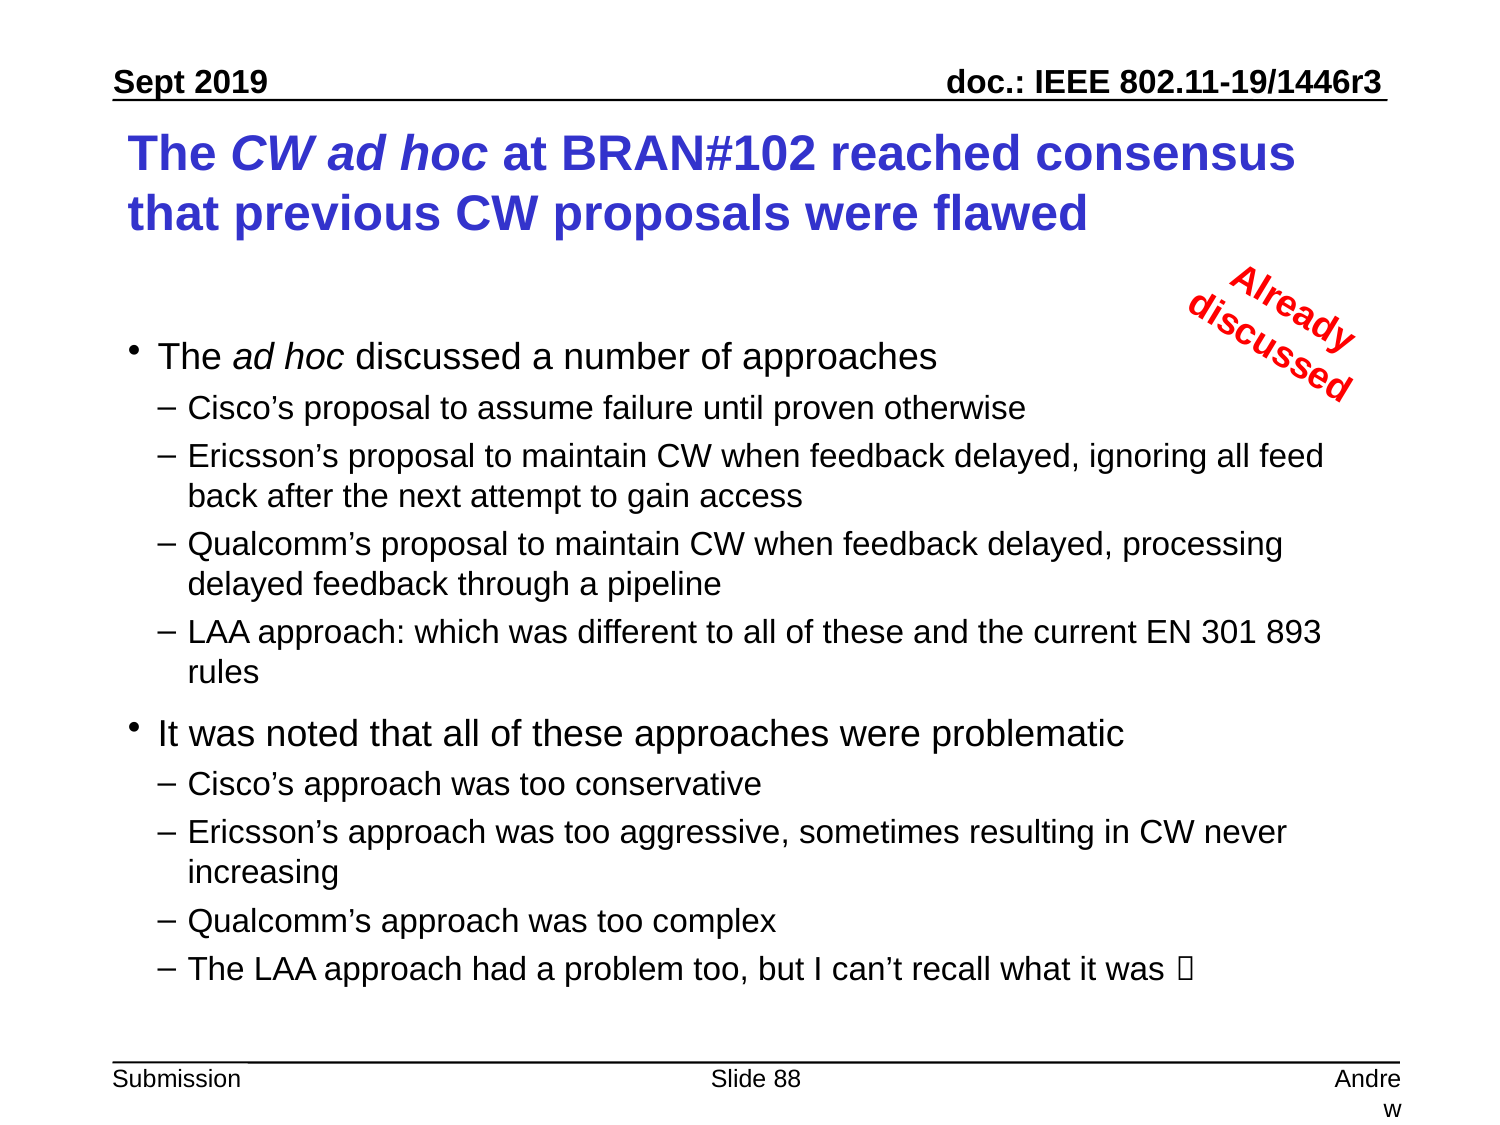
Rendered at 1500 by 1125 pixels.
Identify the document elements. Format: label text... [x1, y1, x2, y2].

slide_number Slide 88 [709, 1061, 803, 1093]
text_box Already discussed [1175, 221, 1407, 403]
footer Andrew Myles, Cisco [1320, 1061, 1402, 1093]
list The ad hoc discussed a number of approaches Cisco’s proposal to assume failure until proven otherwise Ericsson’s proposal to maintain CW when feedback delayed, ignoring all feed back after the next attempt to gain access Qualcomm’s proposal to maintain CW when feedback delayed, processing delayed feedback through a pipeline LAA approach: which was different to all of these and the current EN 301 893 rules It was noted that all of these approaches were problematic Cisco’s approach was too conservative Ericsson’s approach was too aggressive, sometimes resulting in CW never increasing Qualcomm’s approach was too complex The LAA approach had a problem too, but I can’t recall what it was  [112, 324, 1388, 1000]
title The CW ad hoc at BRAN#102 reached consensus that previous CW proposals were flawed [112, 112, 1388, 288]
